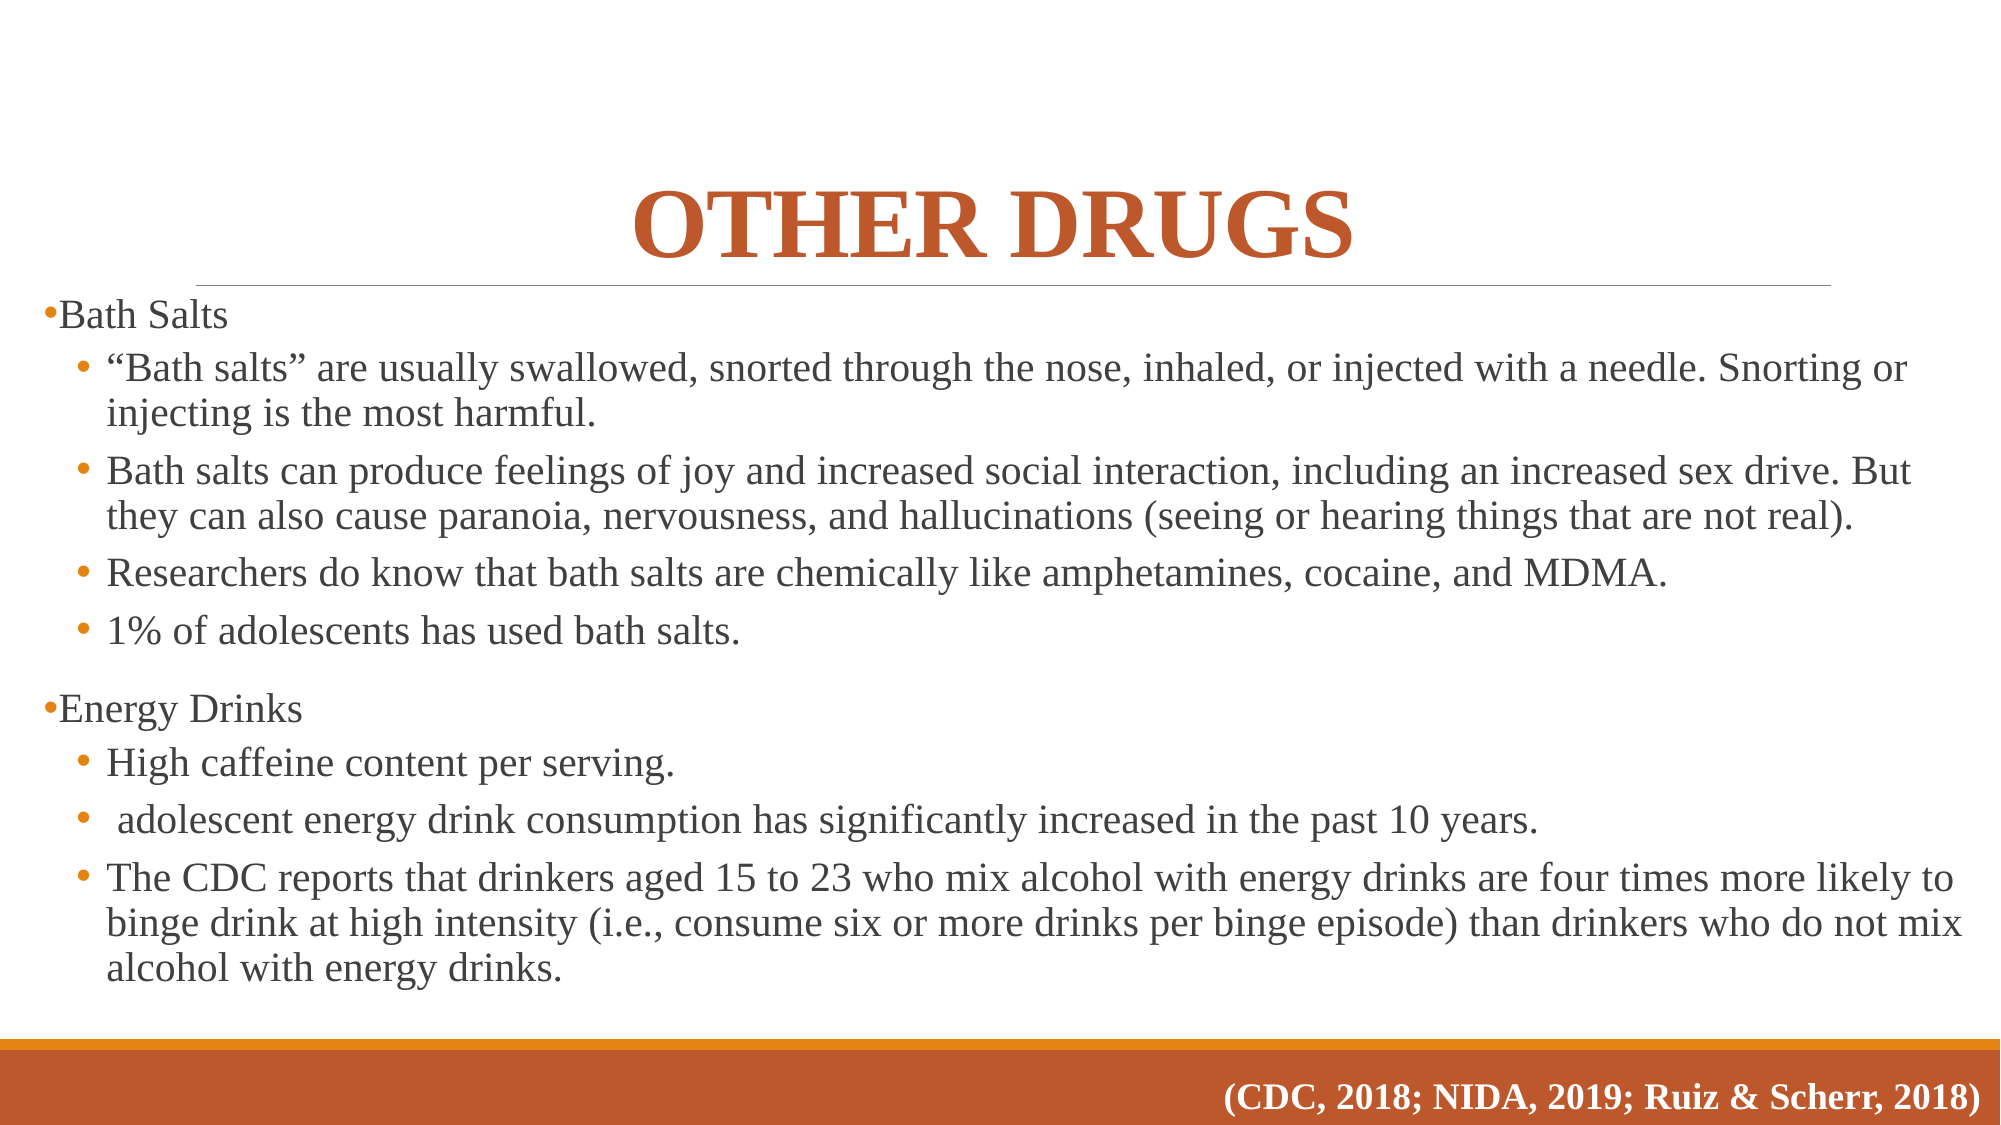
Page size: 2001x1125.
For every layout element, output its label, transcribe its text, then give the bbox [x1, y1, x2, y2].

title OTHER DRUGS [180, 47, 1830, 285]
list Bath Salts “Bath salts” are usually swallowed, snorted through the nose, inhaled, or injected with a needle. Snorting or injecting is the most harmful. Bath salts can produce feelings of joy and increased social interaction, including an increased sex drive. But they can also cause paranoia, nervousness, and hallucinations (seeing or hearing things that are not real). Researchers do know that bath salts are chemically like amphetamines, cocaine, and MDMA. 1% of adolescents has used bath salts. Energy Drinks High caffeine content per serving. adolescent energy drink consumption has significantly increased in the past 10 years. The CDC reports that drinkers aged 15 to 23 who mix alcohol with energy drinks are four times more likely to binge drink at high intensity (i.e., consume six or more drinks per binge episode) than drinkers who do not mix alcohol with energy drinks. [43, 285, 1967, 1037]
text_box (CDC, 2018; NIDA, 2019; Ruiz & Scherr, 2018) [1208, 1064, 1997, 1125]
